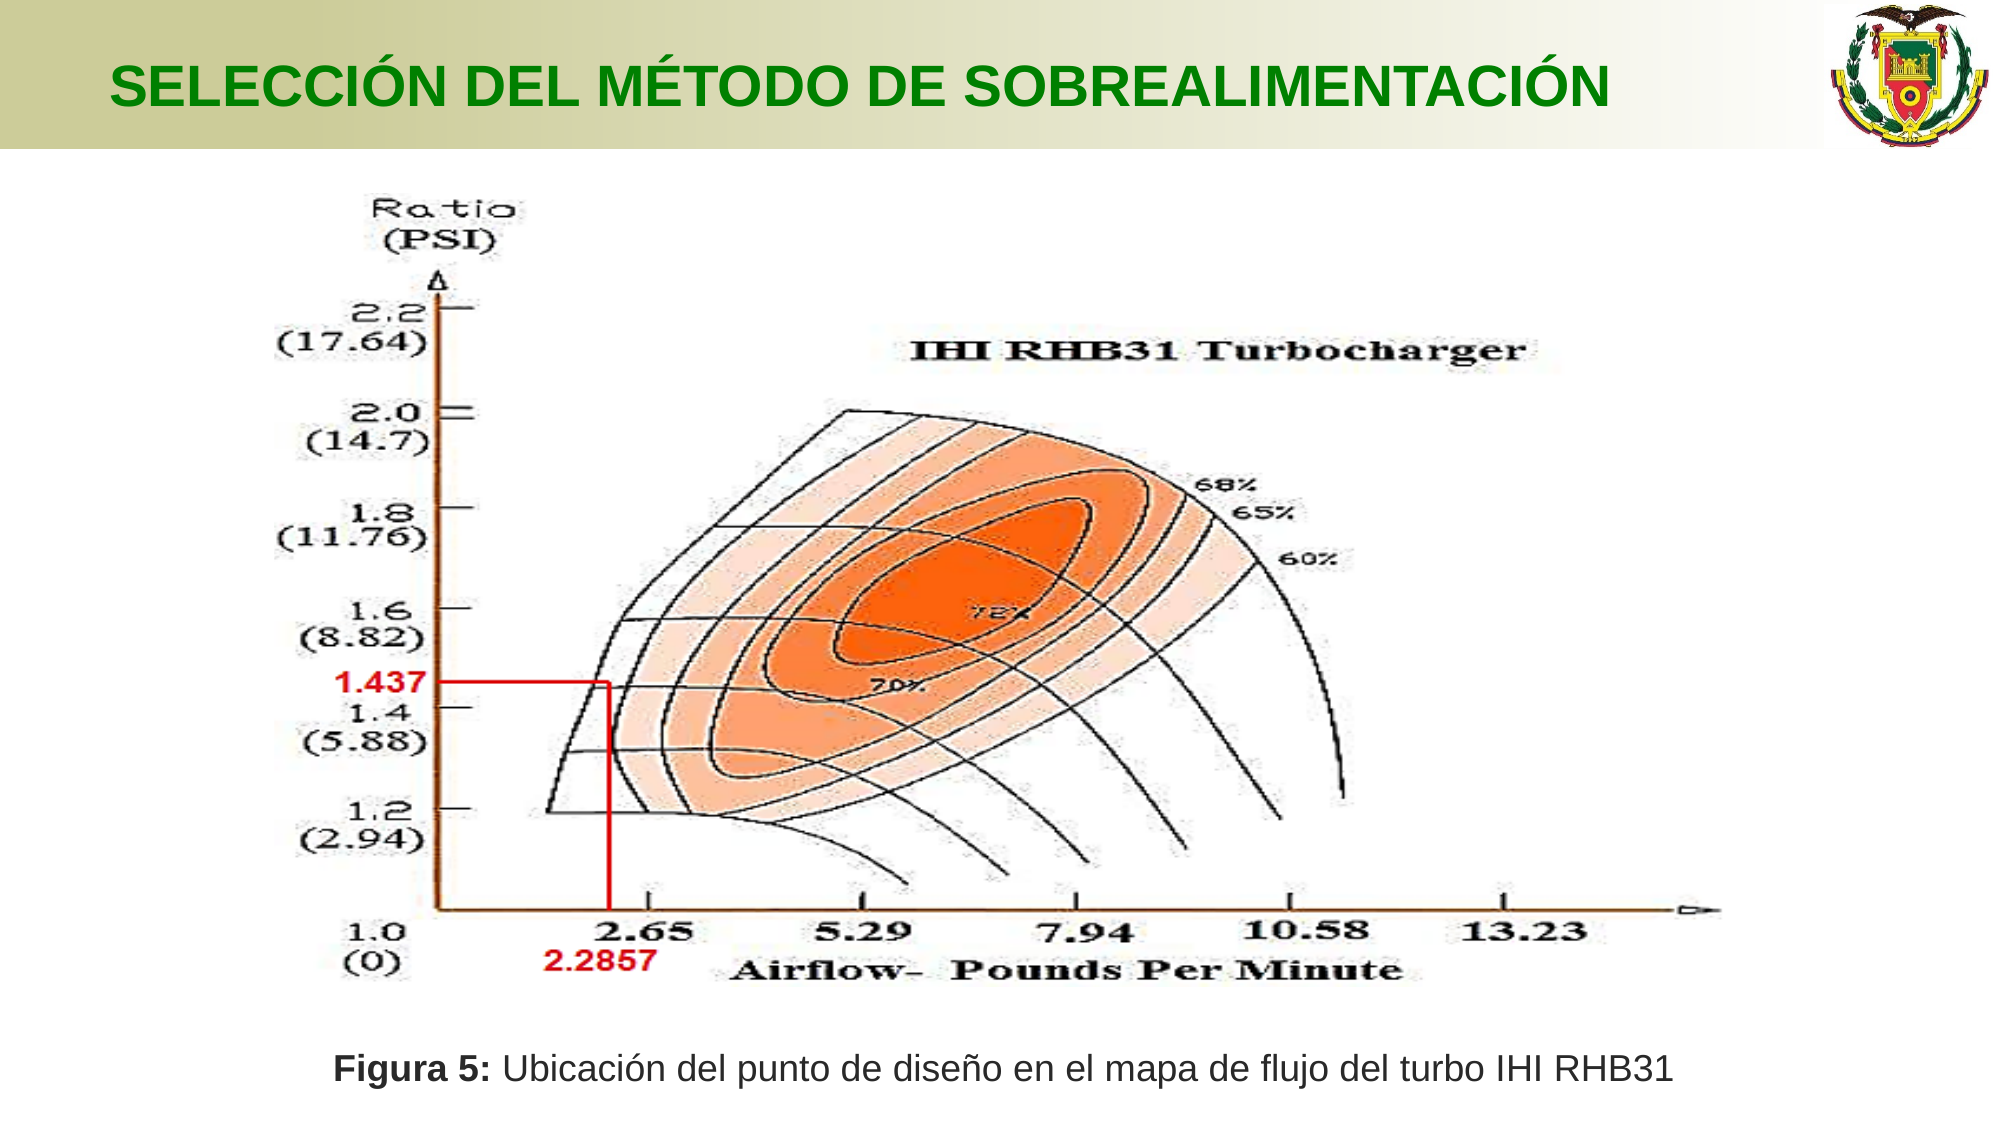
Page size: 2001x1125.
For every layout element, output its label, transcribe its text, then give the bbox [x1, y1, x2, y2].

picture [1824, 4, 1993, 149]
title SELECCIÓN DEL MÉTODO DE SOBREALIMENTACIÓN [94, 18, 1914, 126]
text_box Figura 5: Ubicación del punto de diseño en el mapa de flujo del turbo IHI RHB31 [290, 1013, 1718, 1096]
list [274, 193, 1734, 988]
